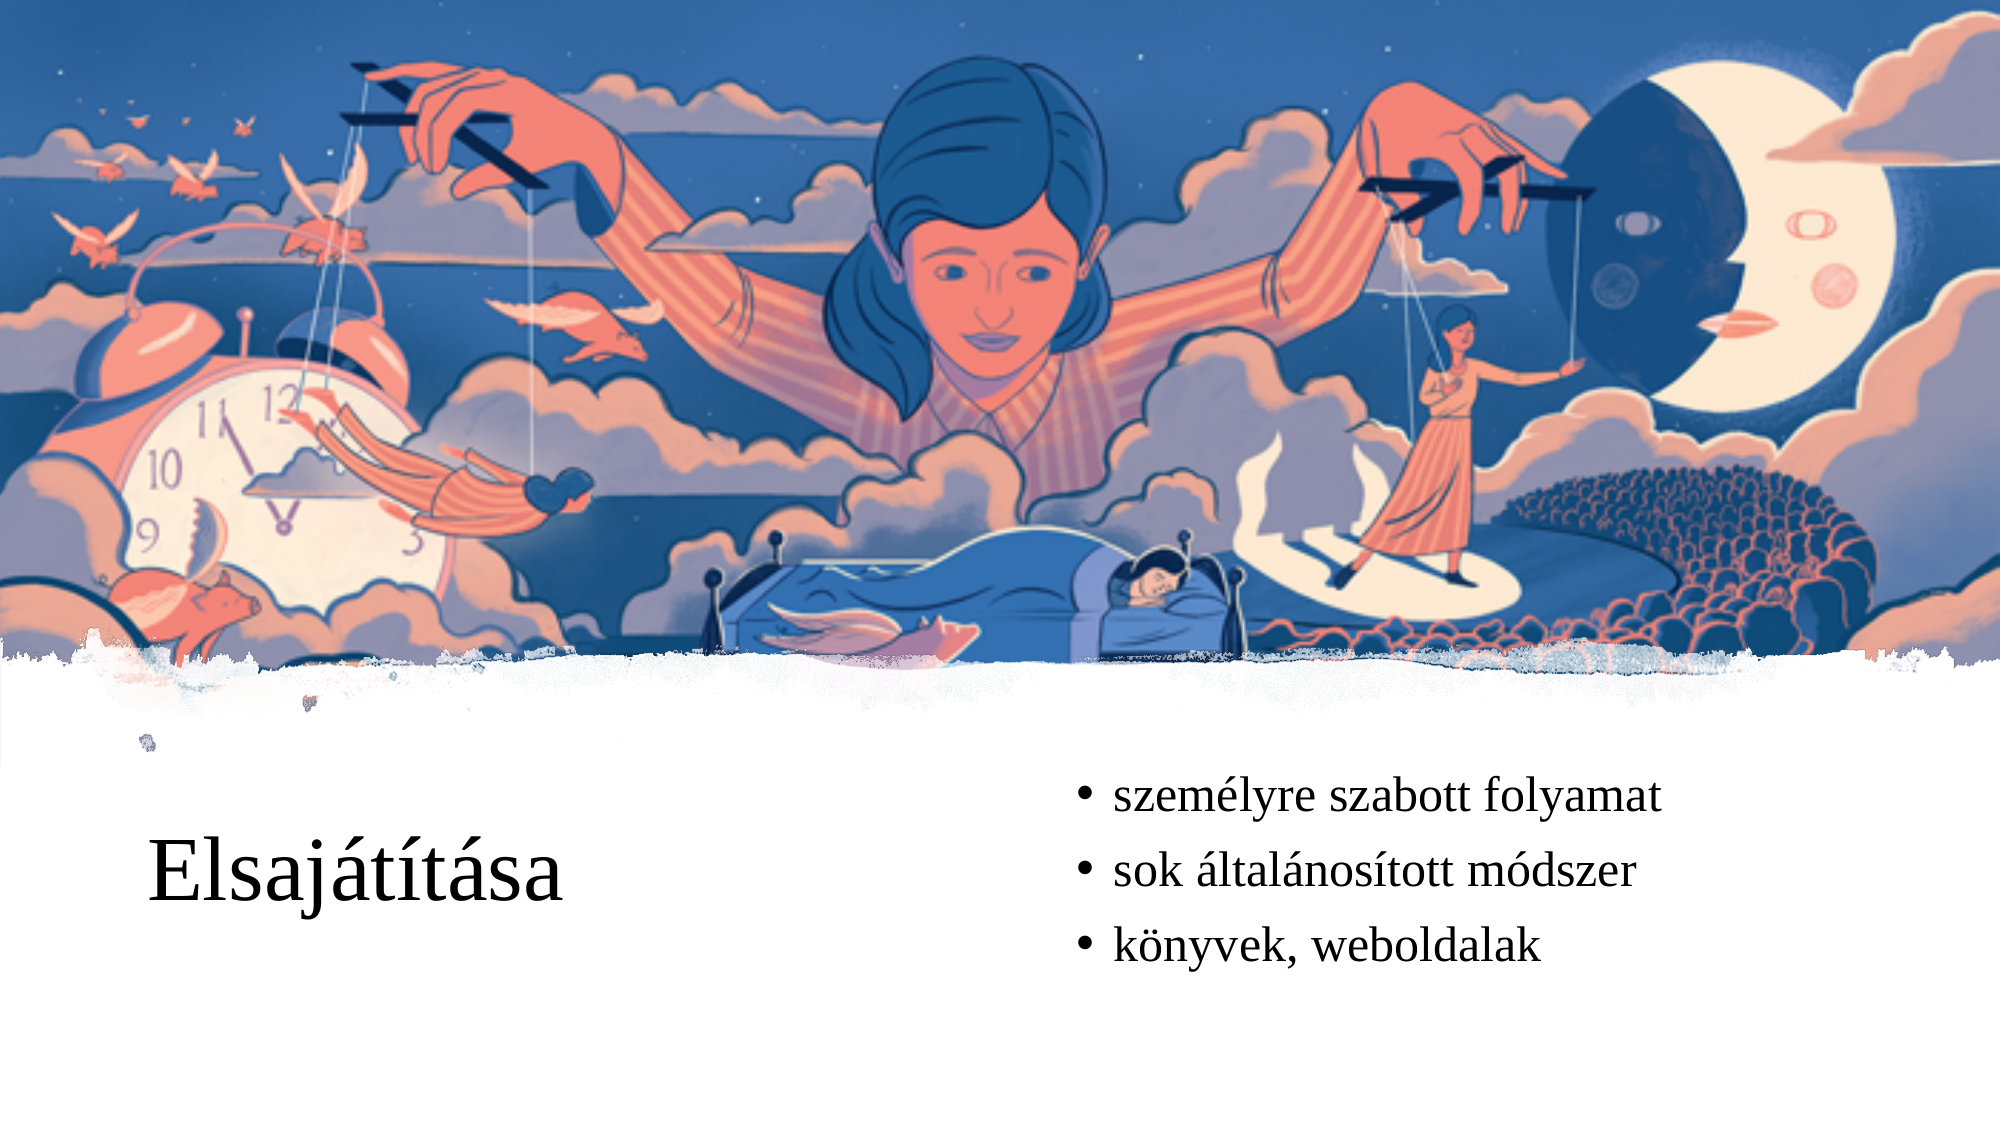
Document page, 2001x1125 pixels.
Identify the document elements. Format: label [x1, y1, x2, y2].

list [0, 0, 2000, 581]
picture [0, 581, 2000, 1125]
